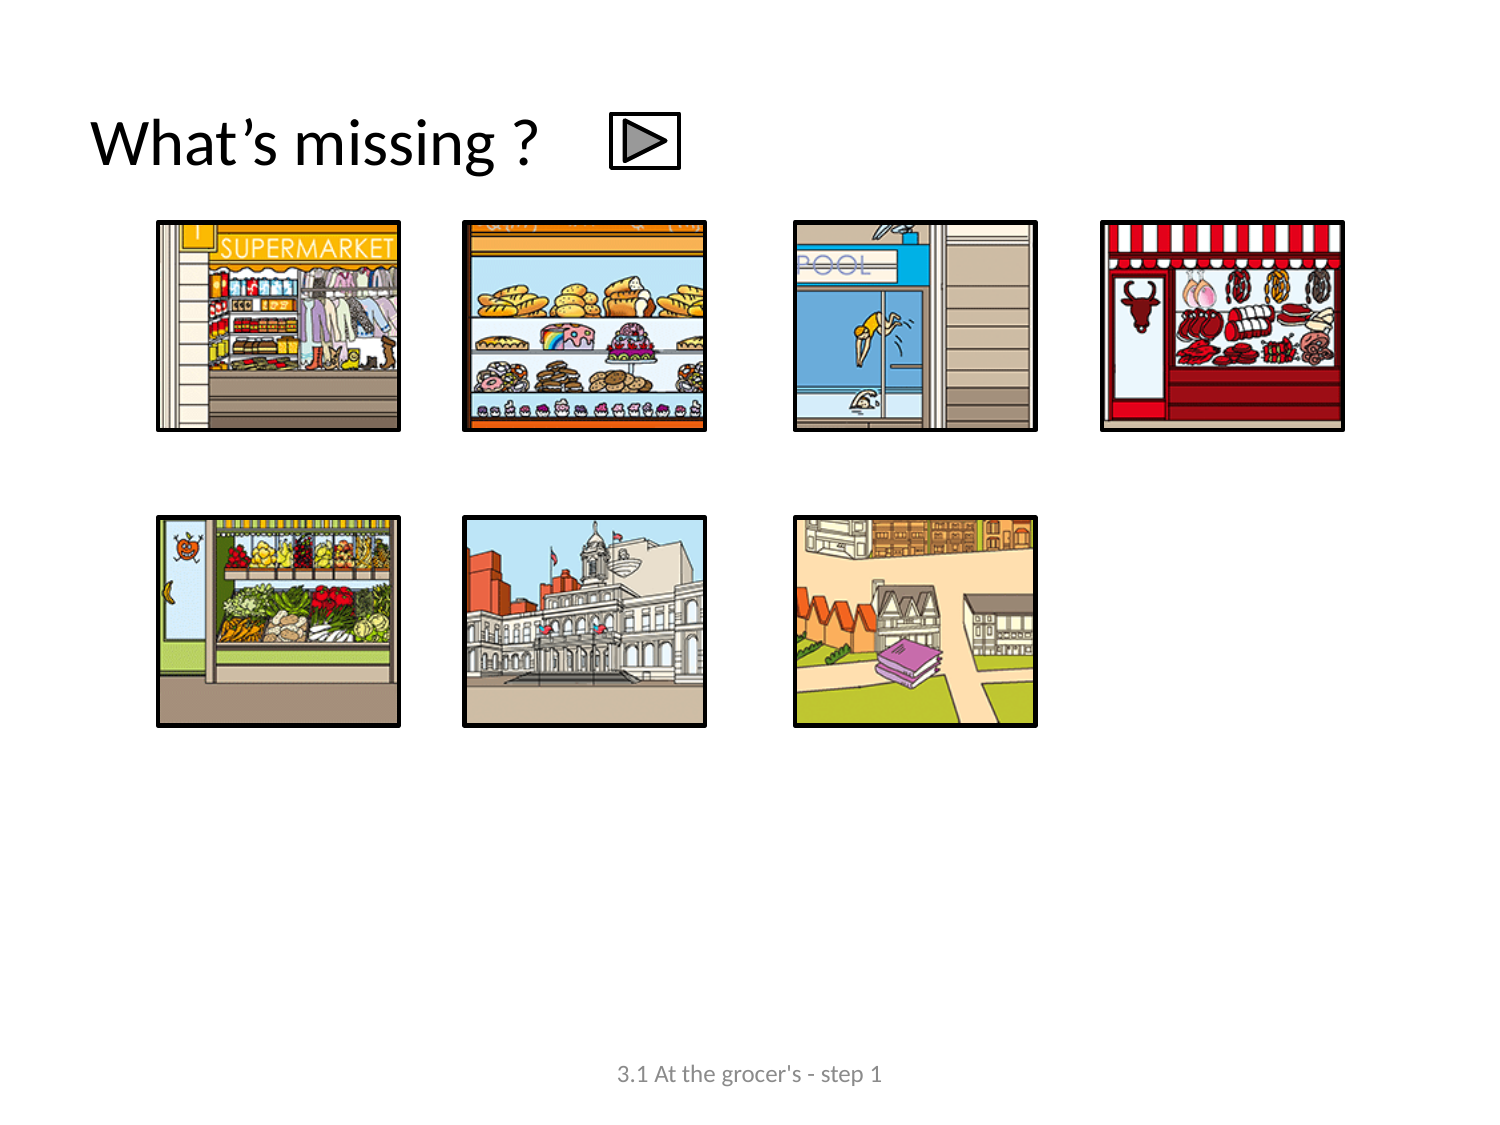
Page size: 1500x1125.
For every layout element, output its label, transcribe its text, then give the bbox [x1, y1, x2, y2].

picture [796, 250, 897, 283]
text_box [609, 112, 681, 170]
title What’s missing ? [75, 45, 1425, 233]
picture [160, 224, 397, 428]
footer 3.1 At the grocer's - step 1 [512, 1042, 988, 1103]
picture [1104, 224, 1341, 428]
picture [466, 519, 703, 724]
picture [466, 224, 703, 428]
picture [796, 519, 1034, 724]
picture [796, 224, 1034, 428]
picture [160, 519, 397, 724]
